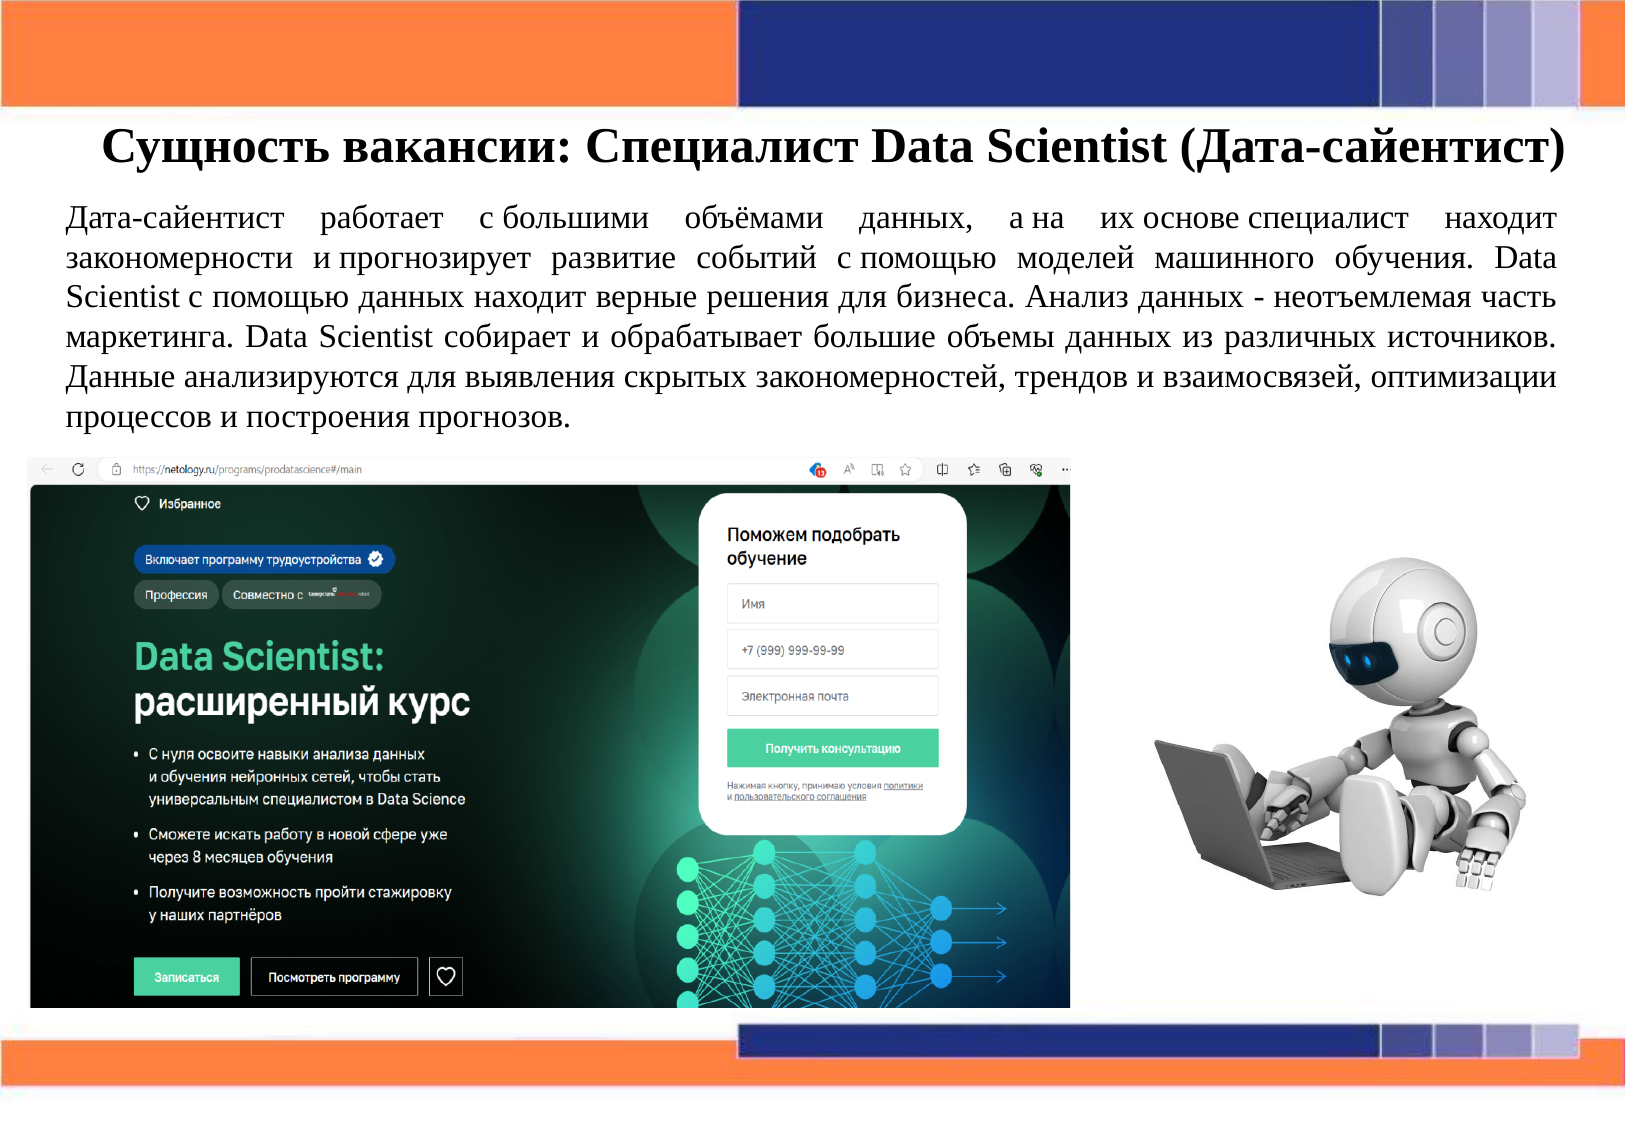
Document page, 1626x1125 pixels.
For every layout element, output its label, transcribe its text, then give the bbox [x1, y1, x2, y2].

text_box Дата-сайентист работает с большими объёмами данных, а на их основе специалист находит закономерности и прогнозирует развитие событий с помощью моделей машинного обучения. Data Scientist с помощью данных находит верные решения для бизнеса. Анализ данных - неотъемлемая часть маркетинга. Data Scientist собирает и обрабатывает большие объемы данных из различных источников. Данные анализируются для выявления скрытых закономерностей, трендов и взаимосвязей, оптимизации процессов и построения прогнозов. [50, 187, 1575, 294]
picture [0, 0, 1626, 1125]
text_box Сущность вакансии: Специалист Data Scientist (Дата-сайентист) [42, 105, 1625, 212]
